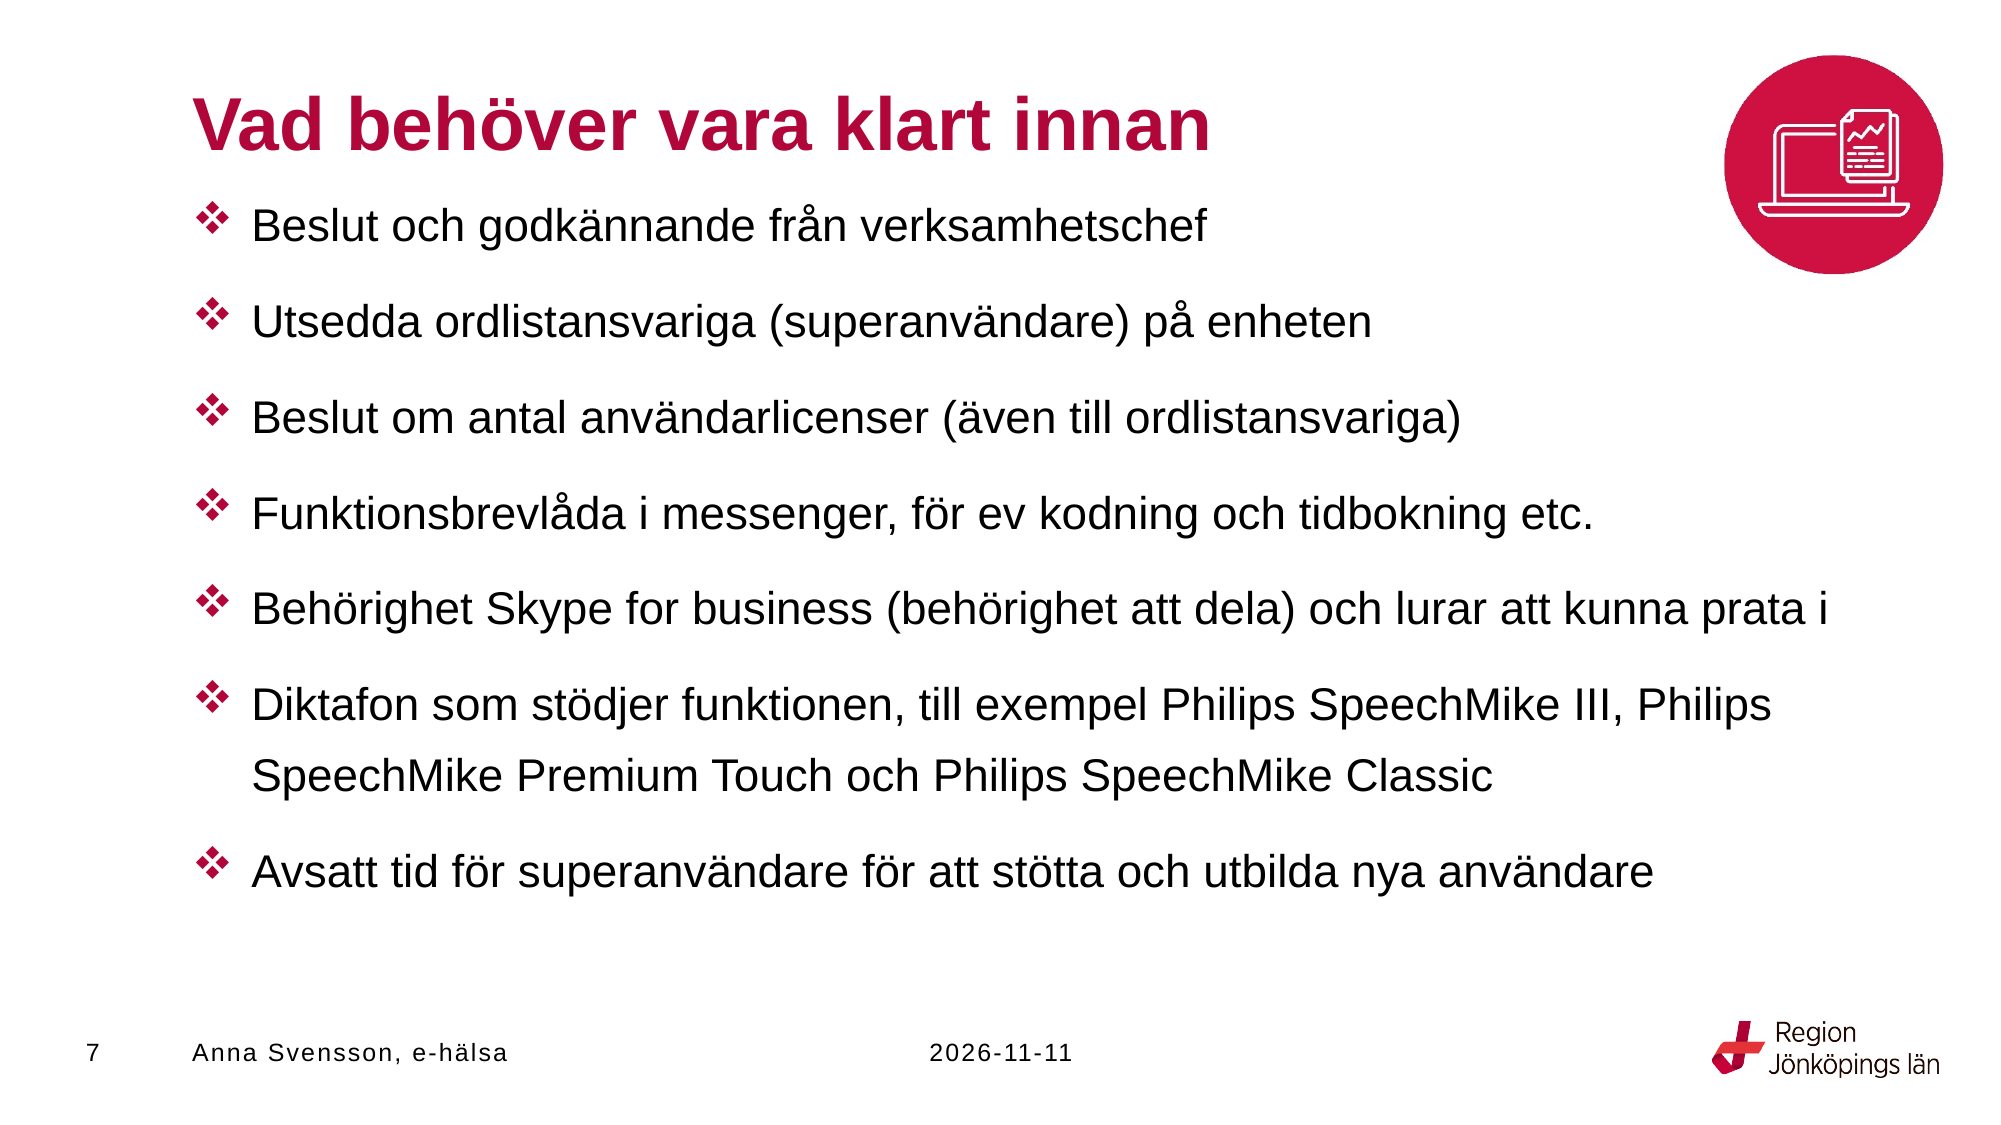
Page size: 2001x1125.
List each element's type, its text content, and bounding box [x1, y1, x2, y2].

title Vad behöver vara klart innan [177, 14, 1713, 172]
footer Anna Svensson, e-hälsa [177, 1021, 768, 1082]
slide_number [797, 1021, 1205, 1082]
picture [1712, 1021, 1939, 1078]
list Beslut och godkännande från verksamhetschef Utsedda ordlistansvariga (superanvändare) på enheten Beslut om antal användarlicenser (även till ordlistansvariga) Funktionsbrevlåda i messenger, för ev kodning och tidbokning etc. Behörighet Skype for business (behörighet att dela) och lurar att kunna prata i Diktafon som stödjer funktionen, till exempel Philips SpeechMike III, Philips SpeechMike Premium Touch och Philips SpeechMike Classic Avsatt tid för superanvändare för att stötta och utbilda nya användare [177, 172, 1847, 975]
slide_number 7 [70, 1021, 157, 1082]
picture [1718, 47, 1949, 278]
